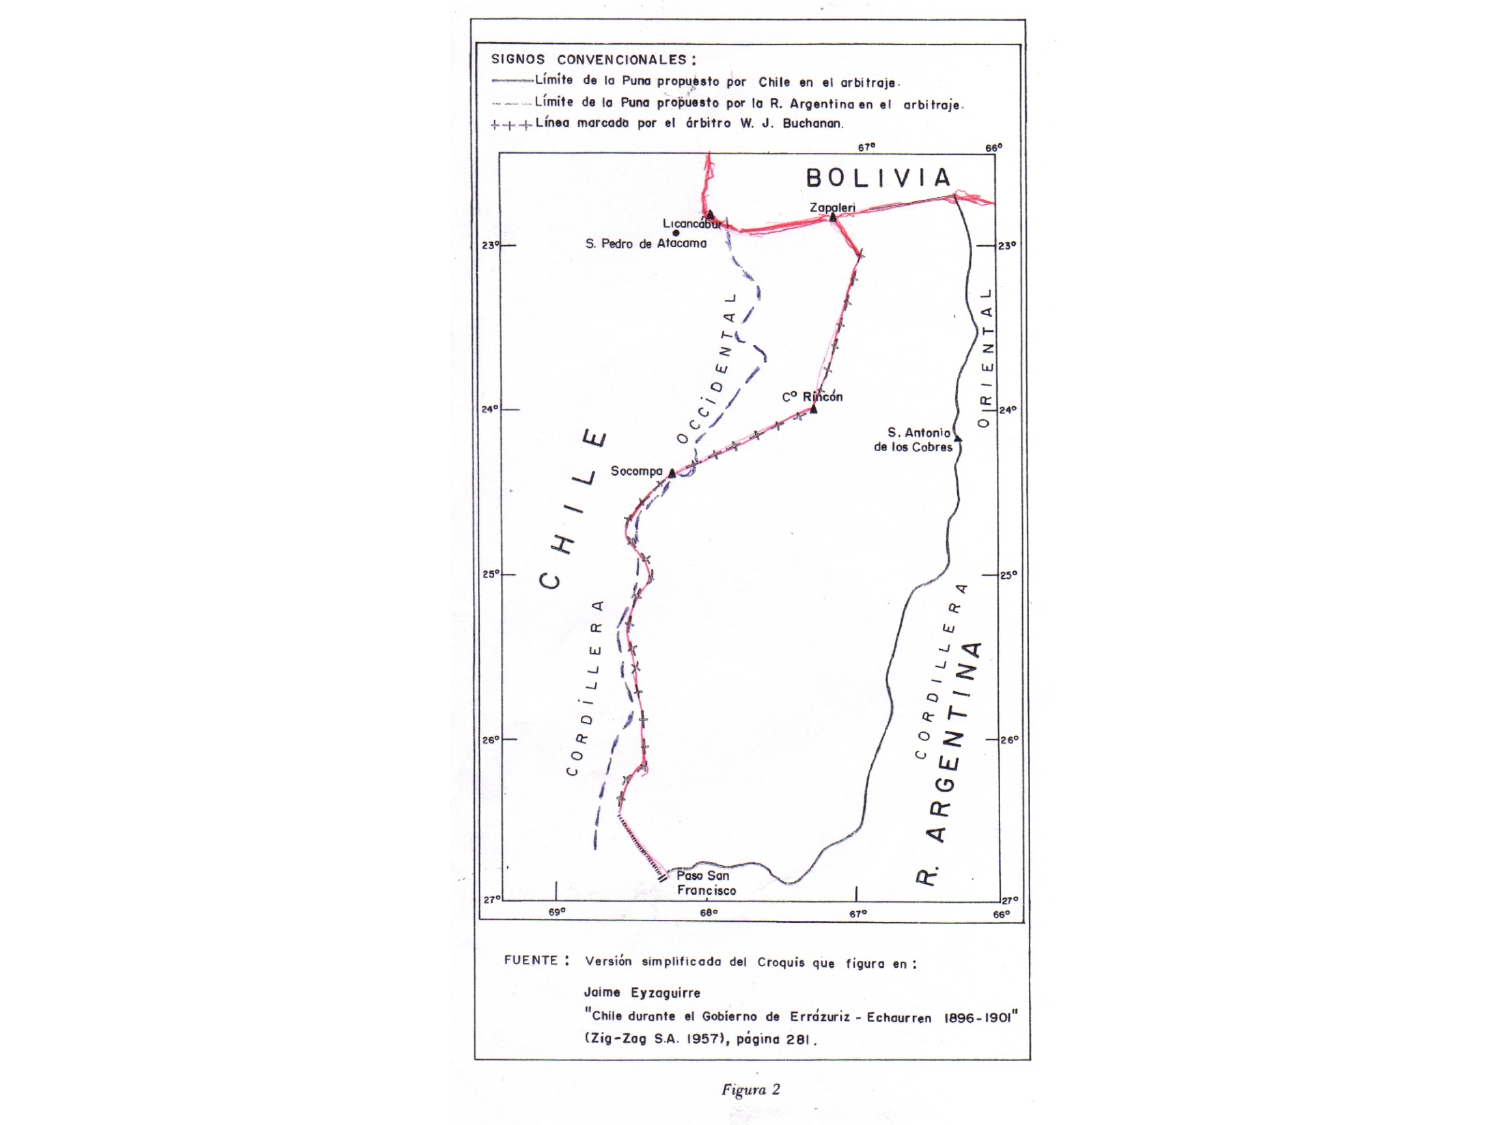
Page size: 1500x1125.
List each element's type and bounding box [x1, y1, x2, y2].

picture [450, 0, 1058, 1125]
